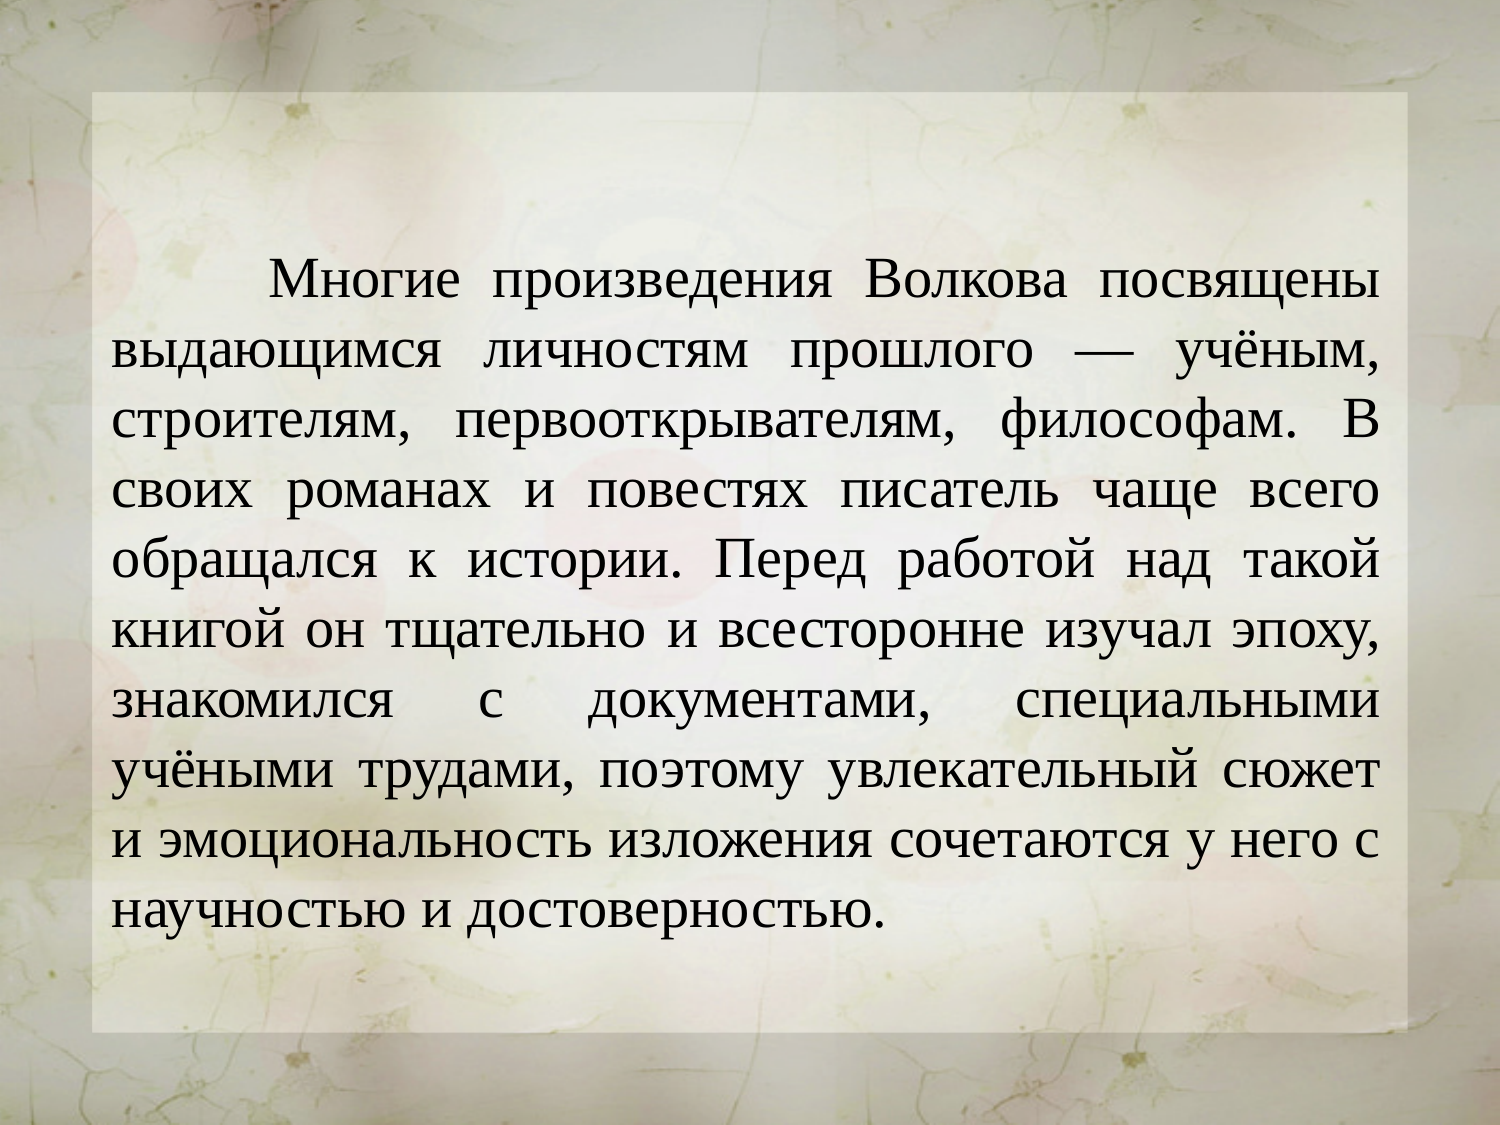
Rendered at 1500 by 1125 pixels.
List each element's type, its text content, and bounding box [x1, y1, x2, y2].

text_box Многие произведения Волкова посвящены выдающимся личностям прошлого — учёным, строителям, первооткрывателям, философам. В своих романах и повестях писатель чаще всего обращался к истории. Перед работой над такой книгой он тщательно и всесторонне изучал эпоху, знакомился с документами, специальными учёными трудами, поэтому увлекательный сюжет и эмоциональность изложения сочетаются у него с научностью и достоверностью. [97, 231, 1397, 947]
picture [0, 0, 1500, 1125]
